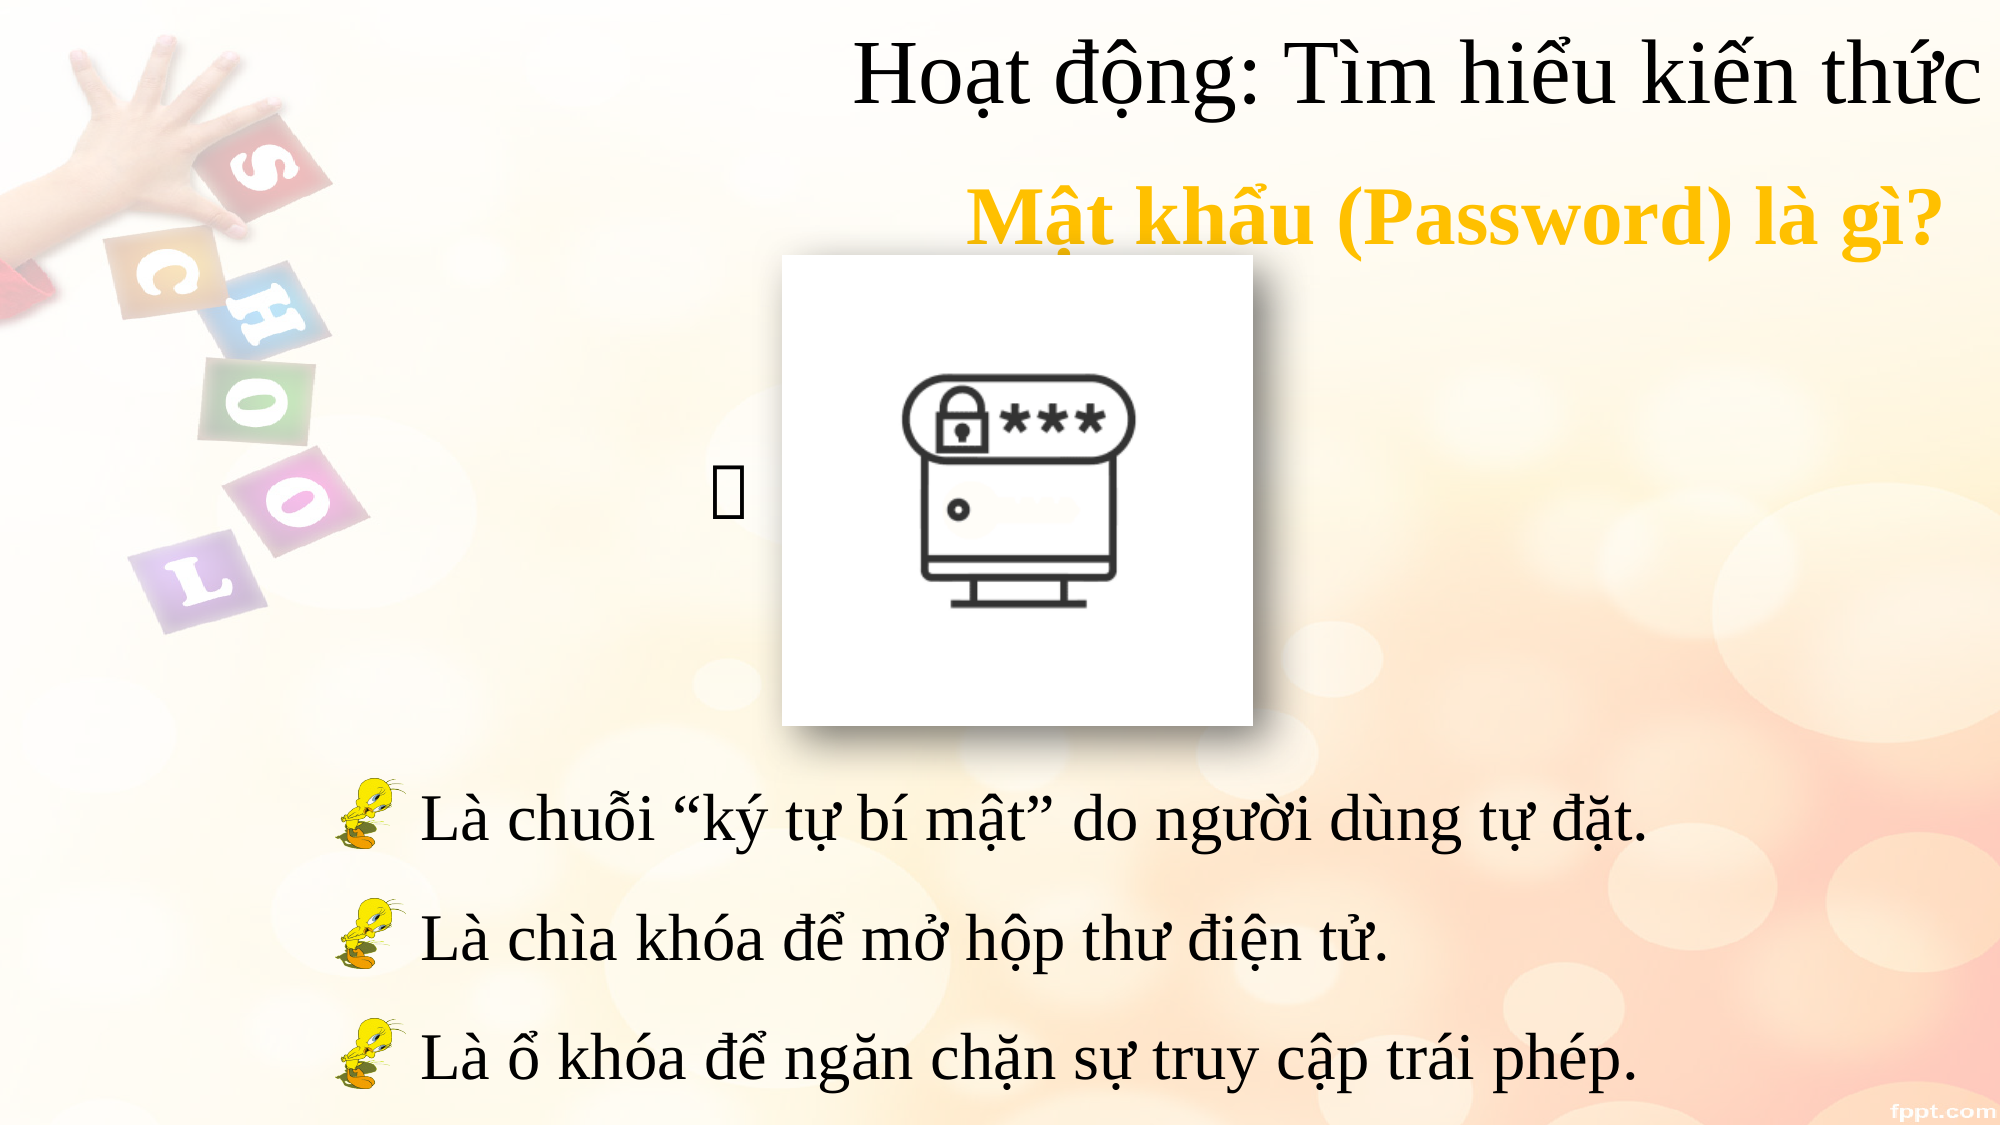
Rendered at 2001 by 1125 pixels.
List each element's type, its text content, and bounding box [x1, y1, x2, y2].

picture [335, 778, 406, 849]
text_box Là chuỗi “ký tự bí mật” do người dùng tự đặt. Là chìa khóa để mở hộp thư điện tử. Là ổ khóa để ngăn chặn sự truy cập trái phép. [321, 725, 1714, 1101]
picture [781, 255, 1253, 726]
picture [335, 1018, 406, 1089]
title Hoạt động: Tìm hiểu kiến thức [782, 0, 2000, 148]
text_box Mật khẩu (Password) là gì? [917, 147, 1963, 288]
picture [335, 898, 406, 969]
text_box  [691, 437, 764, 543]
